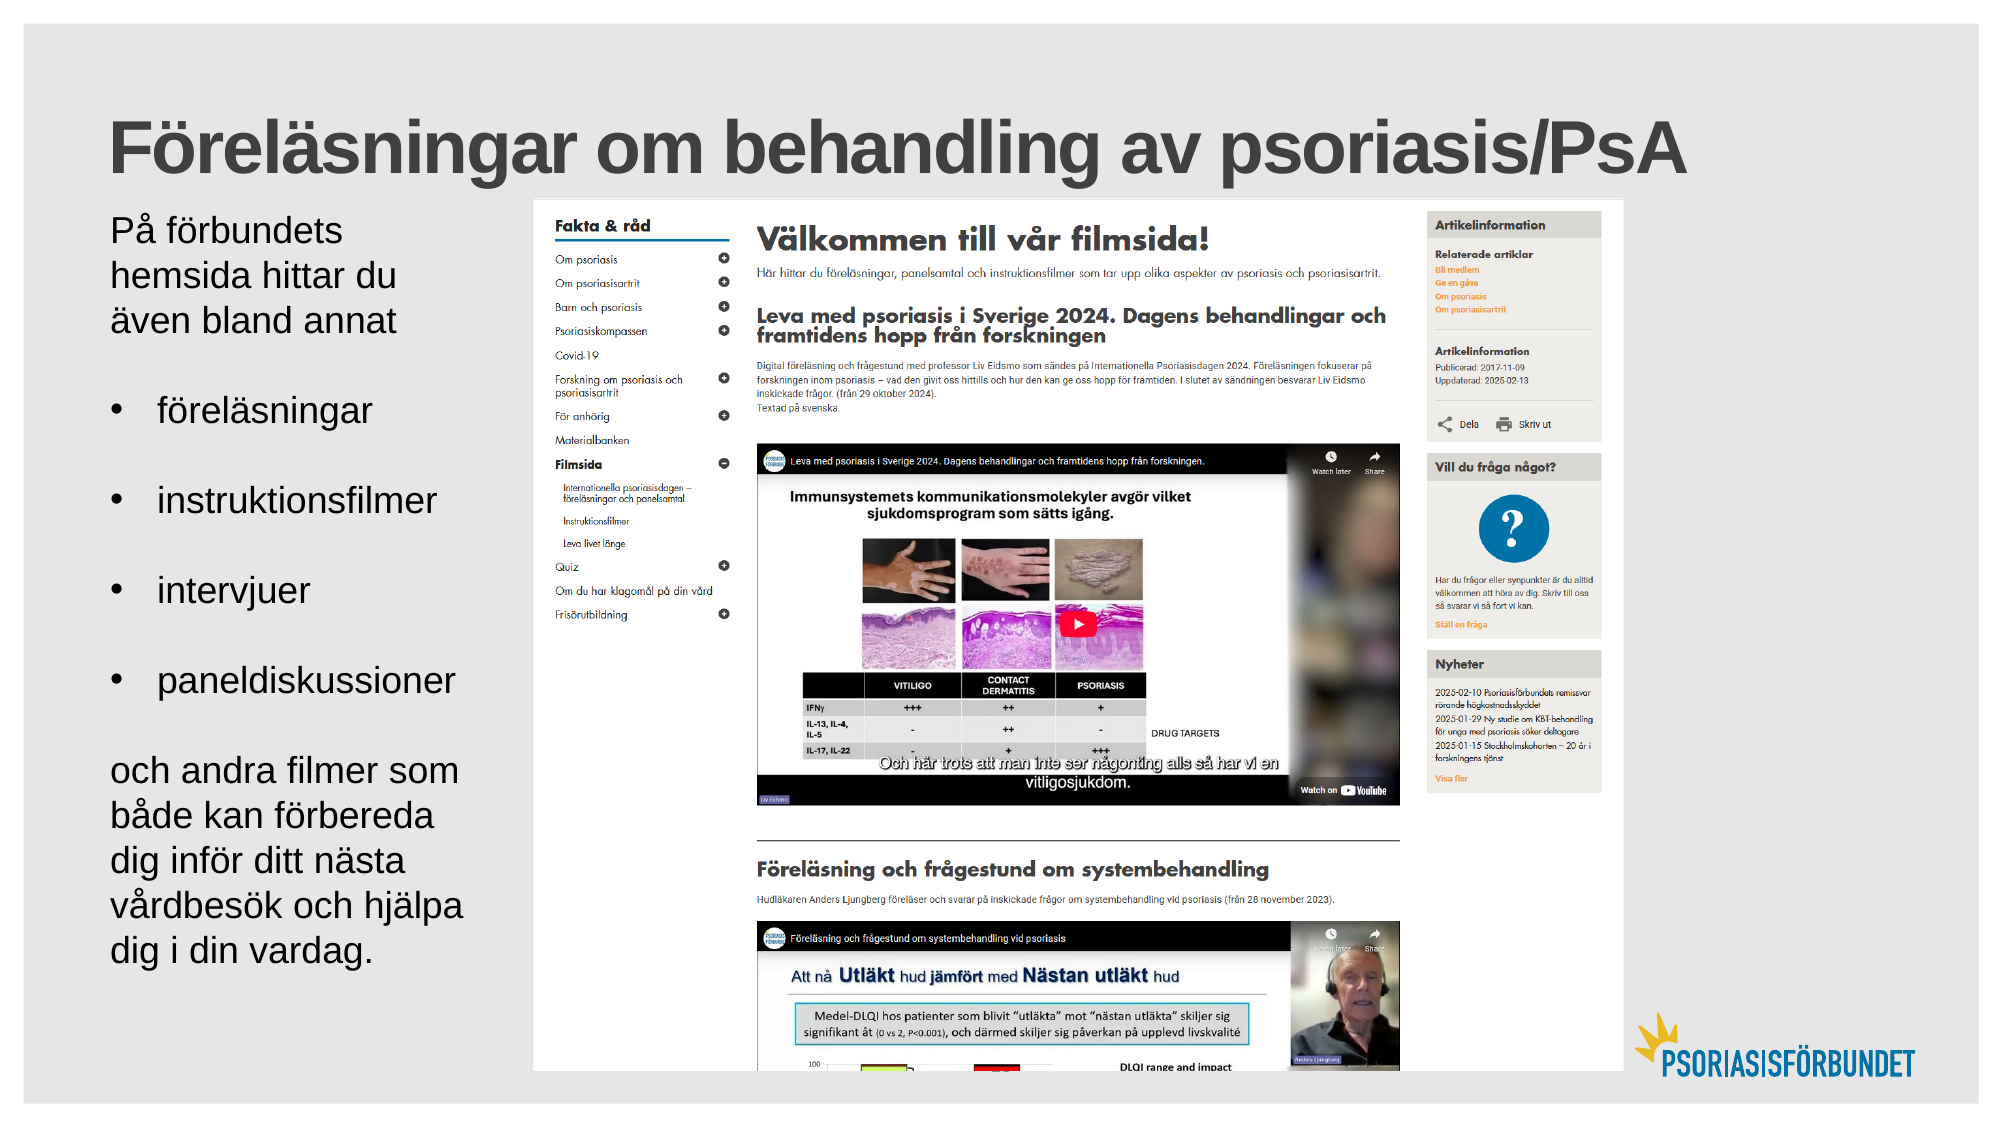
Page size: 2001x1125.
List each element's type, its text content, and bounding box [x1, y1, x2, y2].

picture [533, 198, 1624, 1071]
slide_number 13 [940, 1071, 1012, 1077]
text_box På förbundets hemsida hittar du även bland annat föreläsningar instruktionsfilmer intervjuer paneldiskussioner och andra filmer som både kan förbereda dig inför ditt nästa vårdbesök och hjälpa dig i din vardag. [95, 198, 481, 979]
title Föreläsningar om behandling av psoriasis/PsA [108, 54, 1916, 191]
